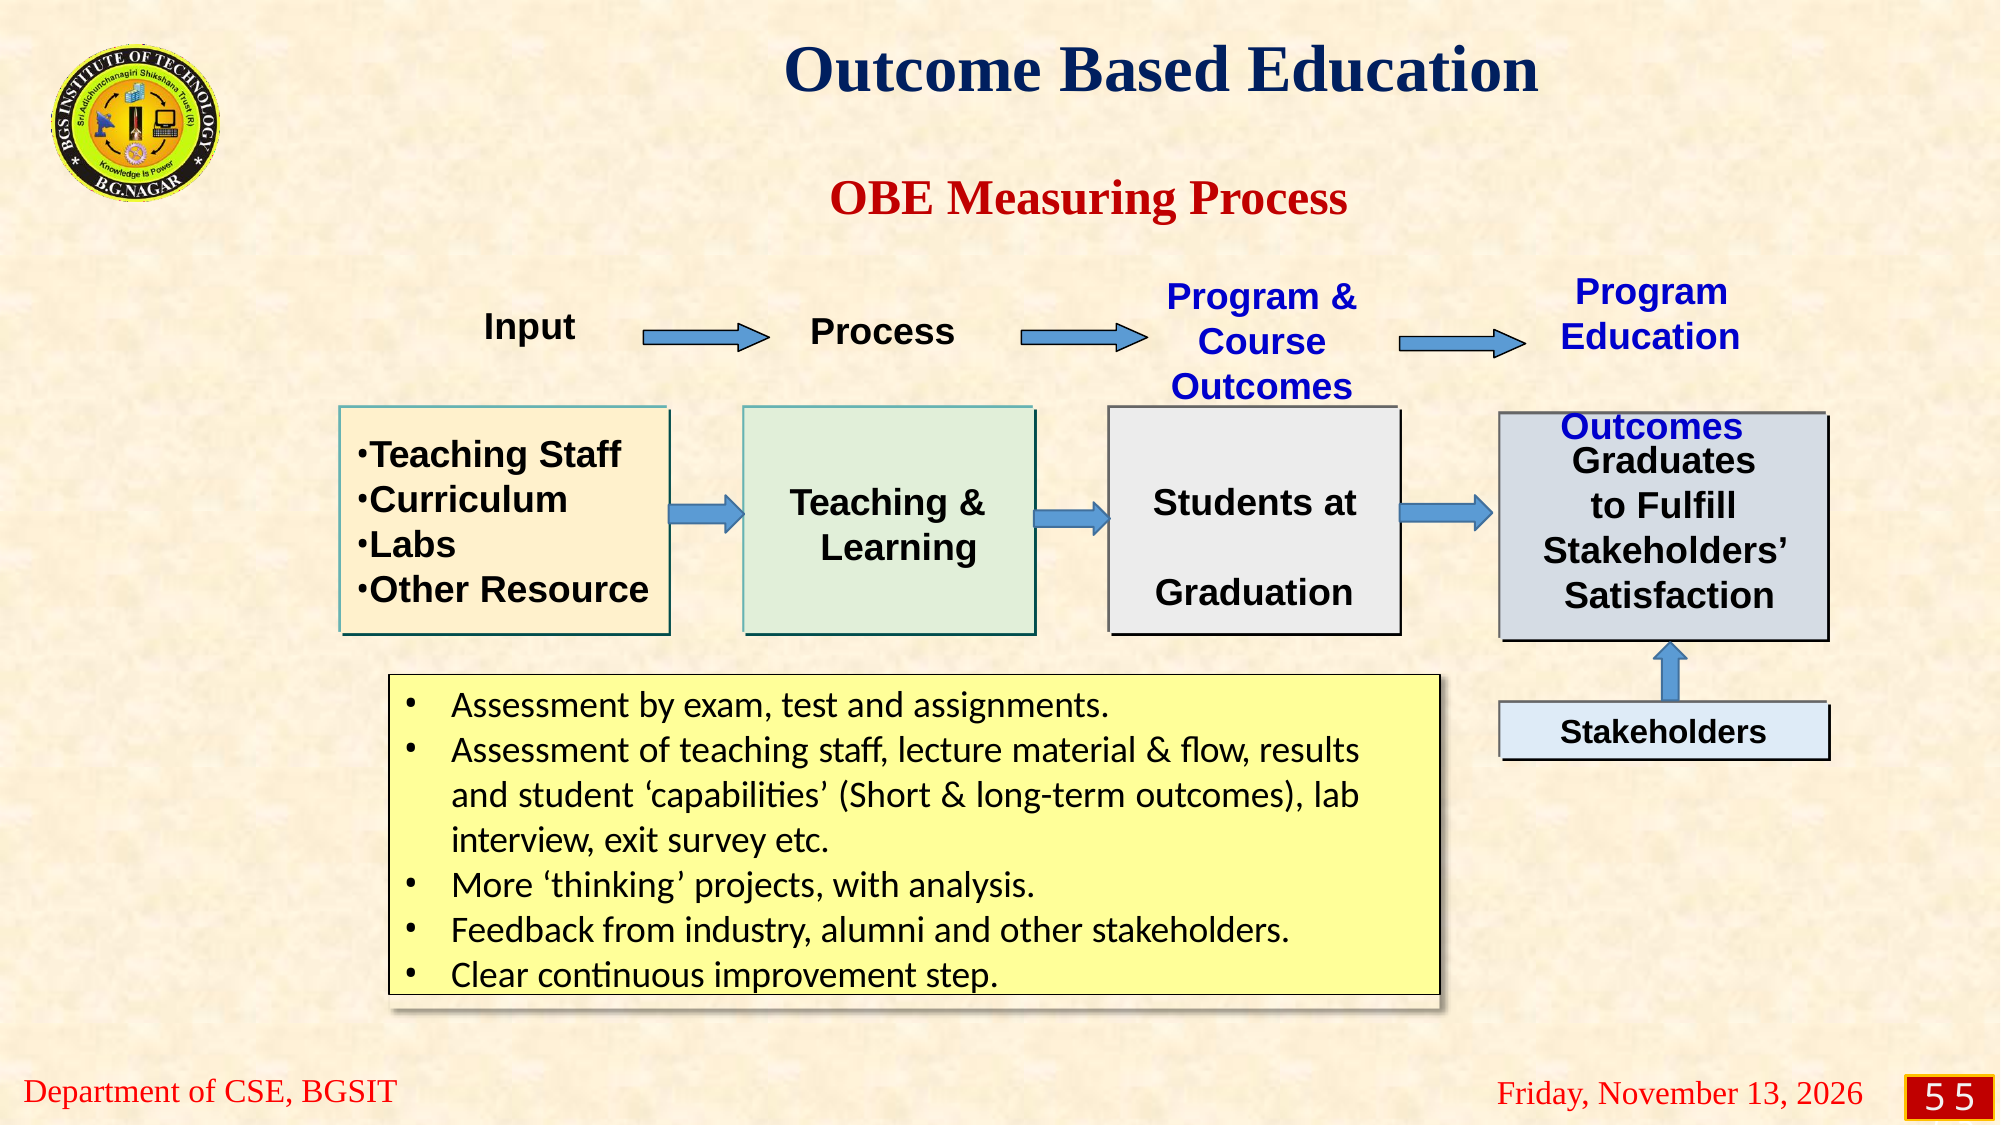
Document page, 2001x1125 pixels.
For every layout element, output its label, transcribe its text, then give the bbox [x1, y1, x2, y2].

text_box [1497, 411, 1830, 643]
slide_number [1455, 1061, 1906, 1122]
text_box Input [481, 299, 579, 347]
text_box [1497, 700, 1831, 761]
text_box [1020, 322, 1149, 353]
text_box OBE Measuring Process [725, 162, 1450, 225]
text_box 55 [1950, 1121, 1982, 1125]
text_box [338, 405, 672, 636]
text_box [1107, 405, 1403, 492]
picture [0, 0, 2001, 1125]
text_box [642, 322, 771, 353]
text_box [667, 493, 1689, 702]
text_box Outcome Based Education [457, 23, 1543, 105]
table_cell 86 [664, 665, 1453, 709]
text_box Program Education Outcomes [1558, 264, 1746, 410]
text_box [378, 665, 1453, 1033]
slide_number 55 [1906, 1074, 1995, 1121]
text_box Program & Course Outcomes [1163, 270, 1360, 403]
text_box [741, 405, 1037, 492]
text_box Process [808, 305, 958, 353]
footer Department of CSE, BGSIT [0, 1066, 422, 1112]
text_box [1398, 328, 1527, 359]
table_cell 8 [1497, 700, 1692, 709]
